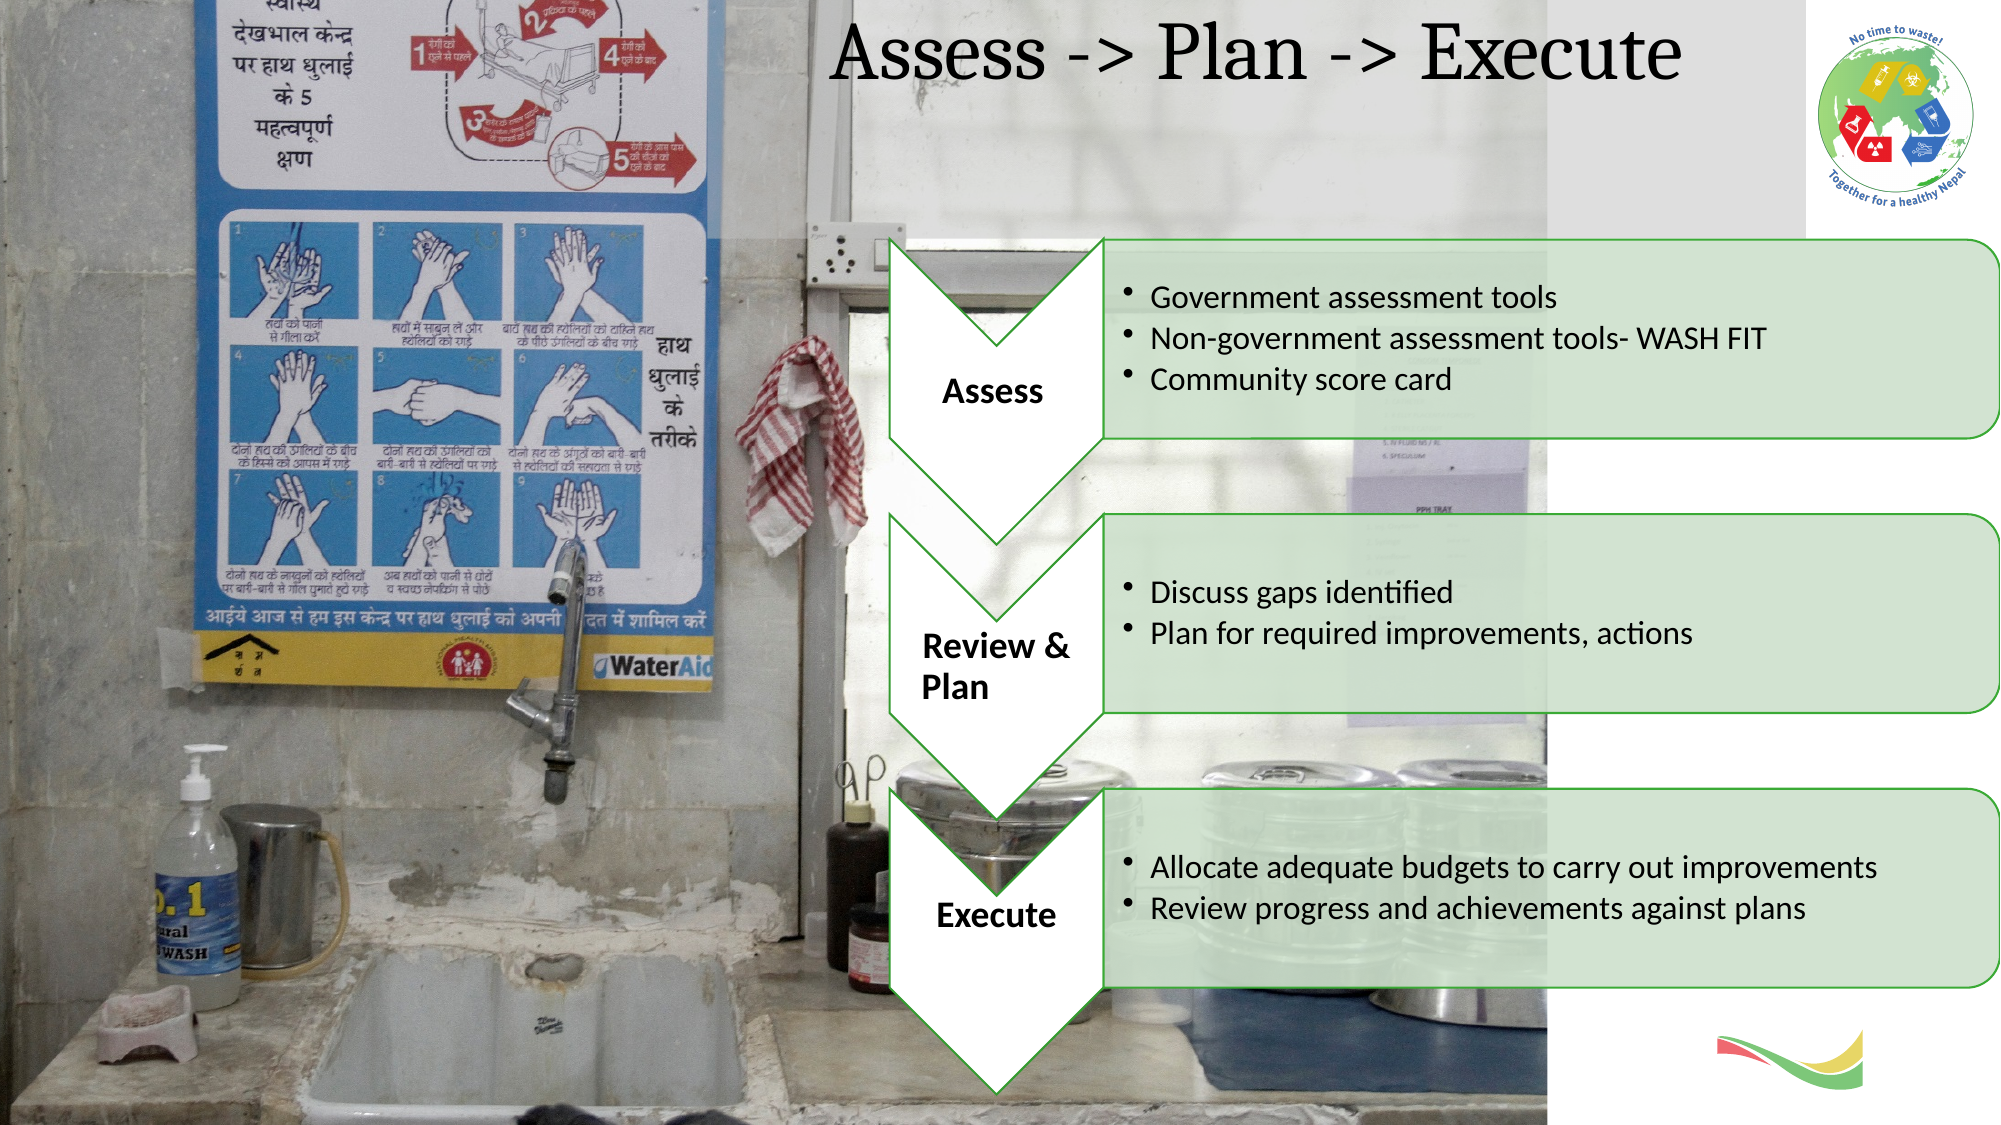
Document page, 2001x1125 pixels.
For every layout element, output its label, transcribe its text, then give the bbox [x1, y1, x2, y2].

text_box Assess -> Plan -> Execute [1548, 0, 1806, 238]
picture [1812, 22, 1978, 209]
picture [0, 0, 1548, 1125]
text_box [889, 238, 2000, 1096]
